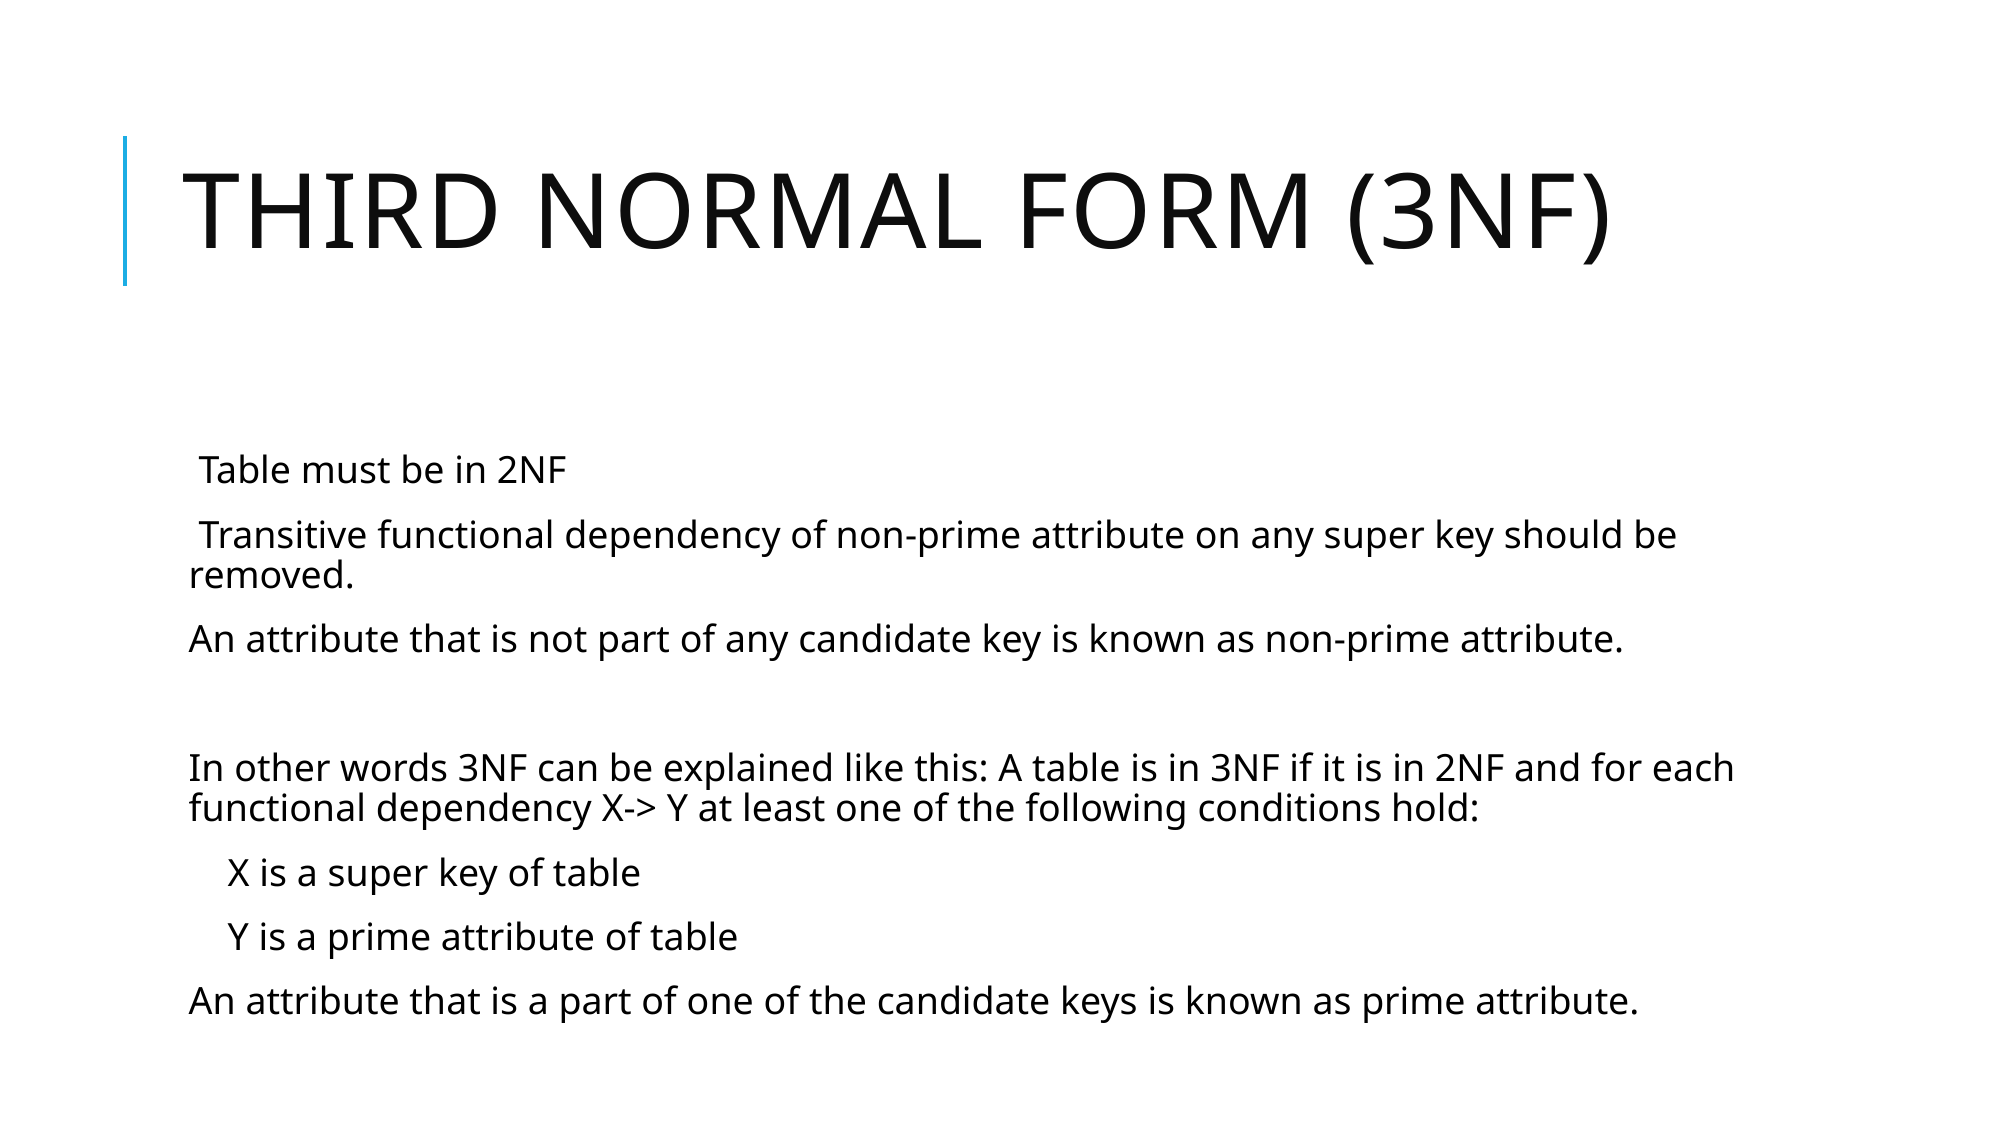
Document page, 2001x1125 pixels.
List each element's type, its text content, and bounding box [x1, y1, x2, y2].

title THIRD NORMAL FORM (3NF) [168, 96, 1763, 342]
list Table must be in 2NF Transitive functional dependency of non-prime attribute on any super key should be removed. An attribute that is not part of any candidate key is known as non-prime attribute. In other words 3NF can be explained like this: A table is in 3NF if it is in 2NF and for each functional dependency X-> Y at least one of the following conditions hold: X is a super key of table Y is a prime attribute of table An attribute that is a part of one of the candidate keys is known as prime attribute. [168, 375, 1763, 1035]
